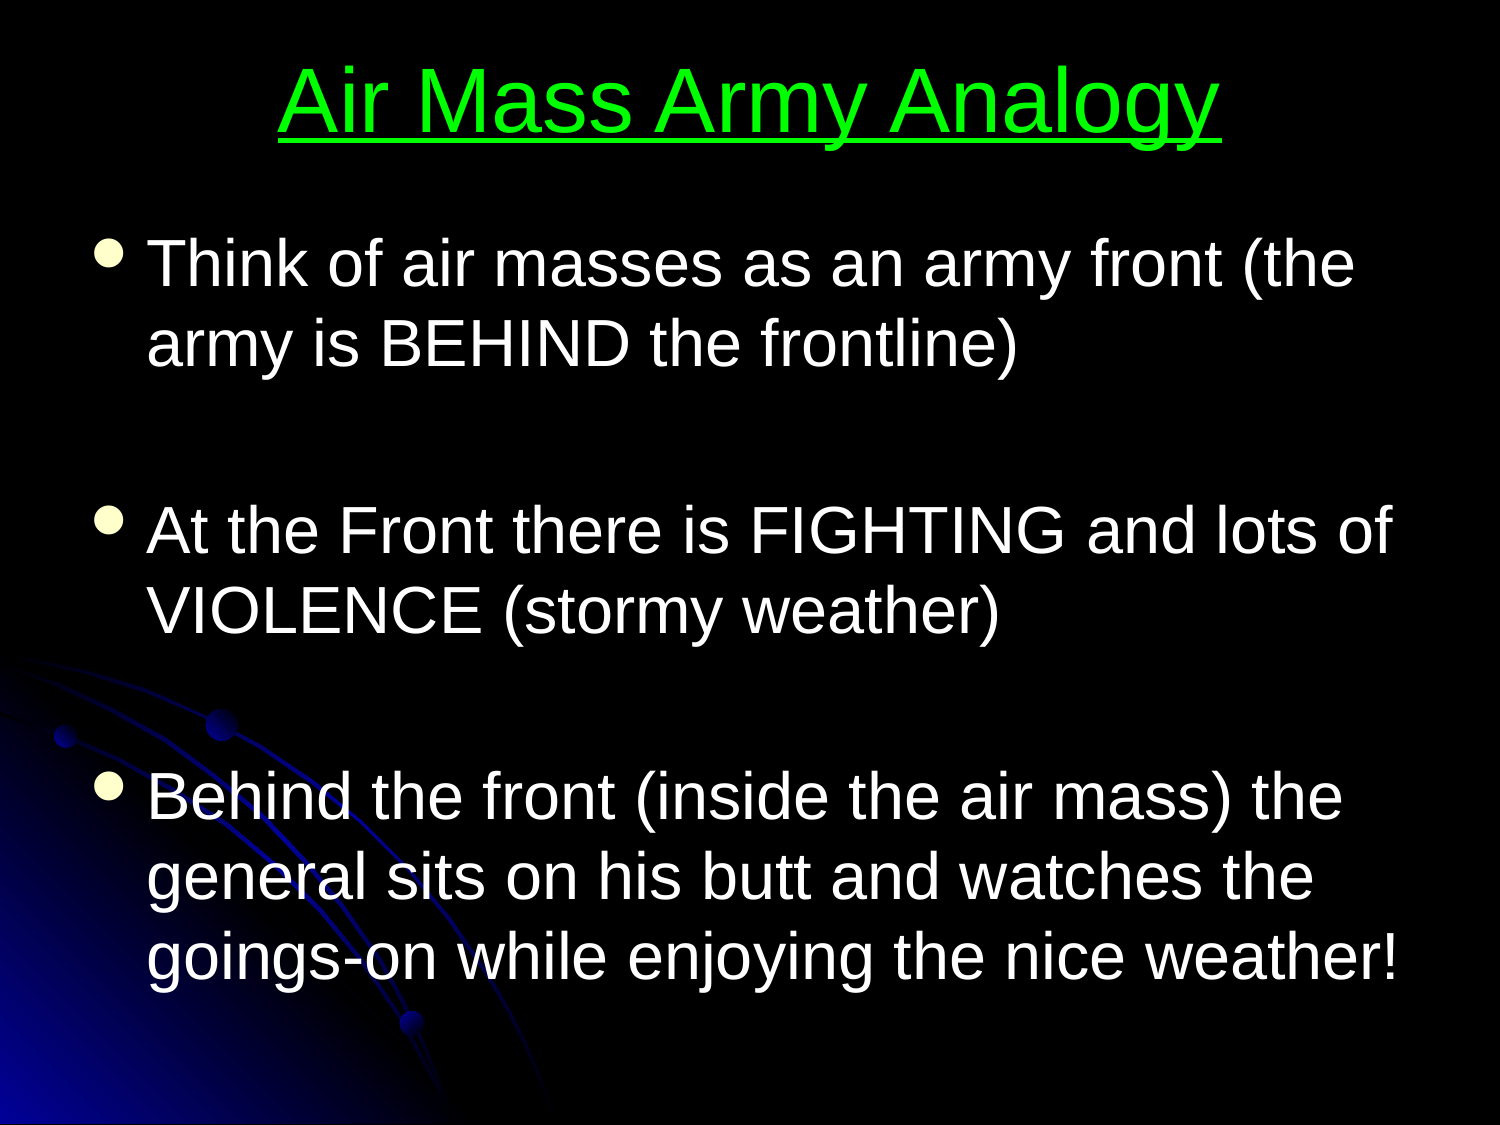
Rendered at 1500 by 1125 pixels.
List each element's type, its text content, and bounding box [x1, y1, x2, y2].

list Think of air masses as an army front (the army is BEHIND the frontline) At the Front there is FIGHTING and lots of VIOLENCE (stormy weather) Behind the front (inside the air mass) the general sits on his butt and watches the goings-on while enjoying the nice weather! [74, 212, 1426, 1088]
title Air Mass Army Analogy [74, 24, 1426, 168]
